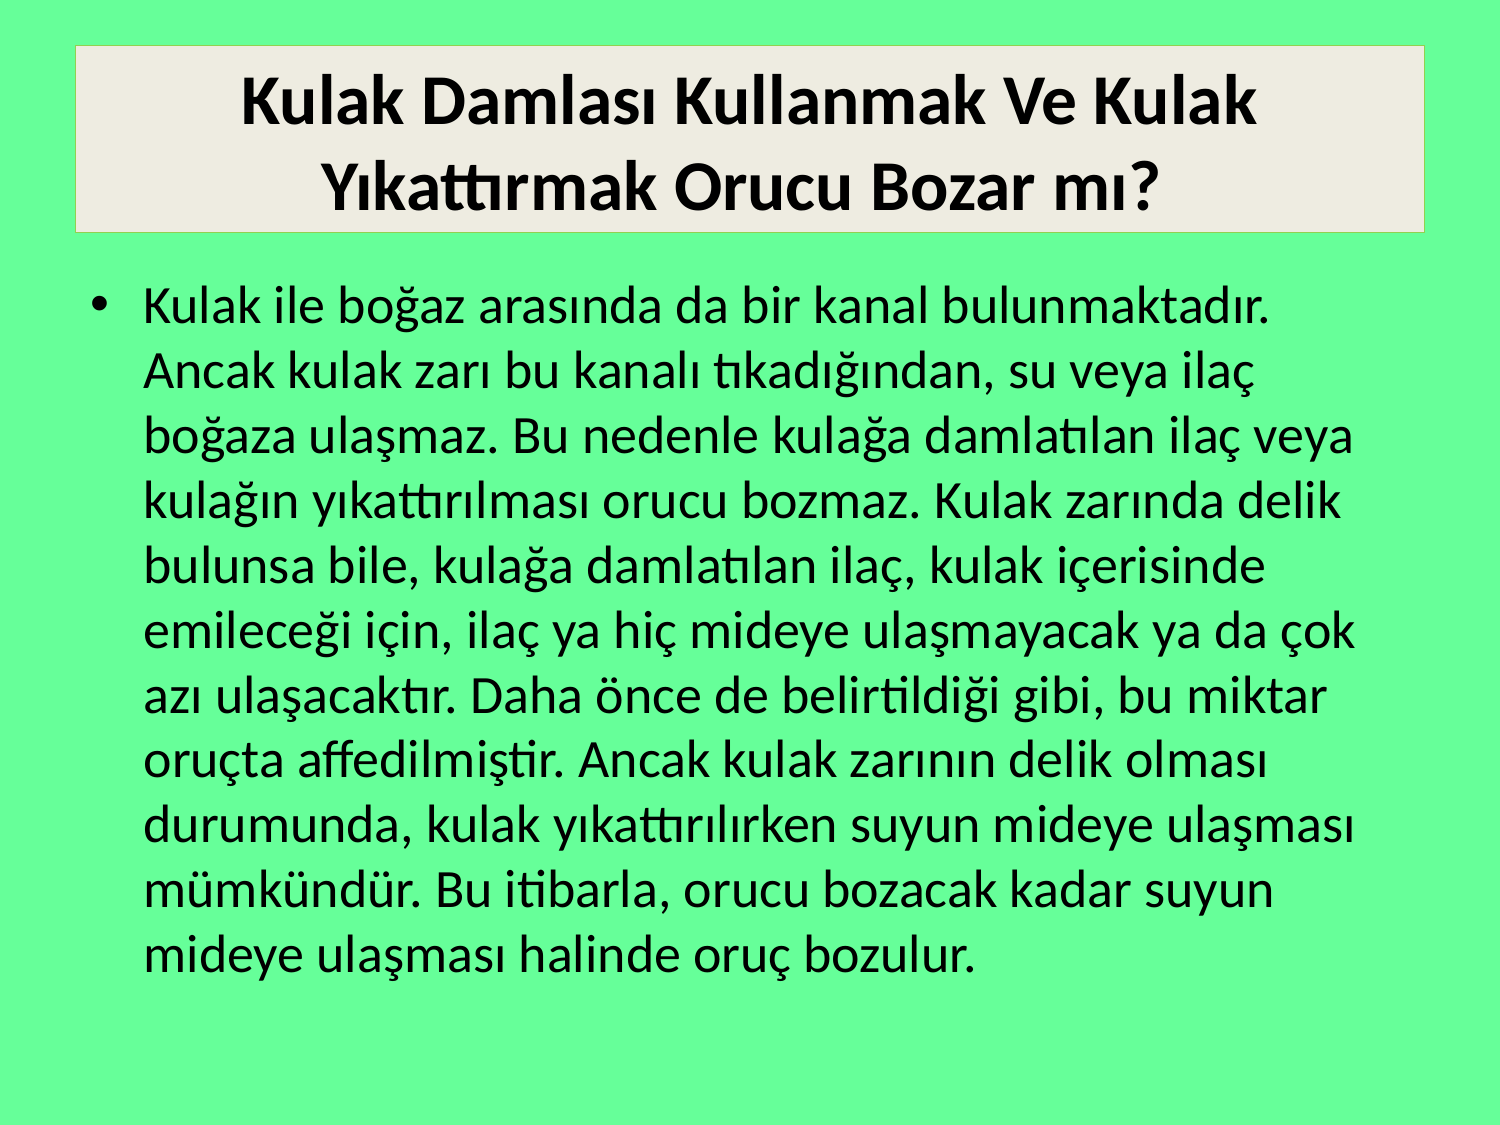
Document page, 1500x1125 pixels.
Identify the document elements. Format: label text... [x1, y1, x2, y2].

list Kulak ile boğaz arasında da bir kanal bulunmaktadır. Ancak kulak zarı bu kanalı tıkadığından, su veya ilaç boğaza ulaşmaz. Bu nedenle kulağa damlatılan ilaç veya kulağın yıkattırılması orucu bozmaz. Kulak zarında delik bulunsa bile, kulağa damlatılan ilaç, kulak içerisinde emileceği için, ilaç ya hiç mideye ulaşmayacak ya da çok azı ulaşacaktır. Daha önce de belirtildiği gibi, bu miktar oruçta affedilmiştir. Ancak kulak zarının delik olması durumunda, kulak yıkattırılırken suyun mideye ulaşması mümkündür. Bu itibarla, orucu bozacak kadar suyun mideye ulaşması halinde oruç bozulur. [75, 262, 1425, 1005]
title Kulak Damlası Kullanmak Ve Kulak Yıkattırmak Orucu Bozar mı? [75, 45, 1425, 233]
